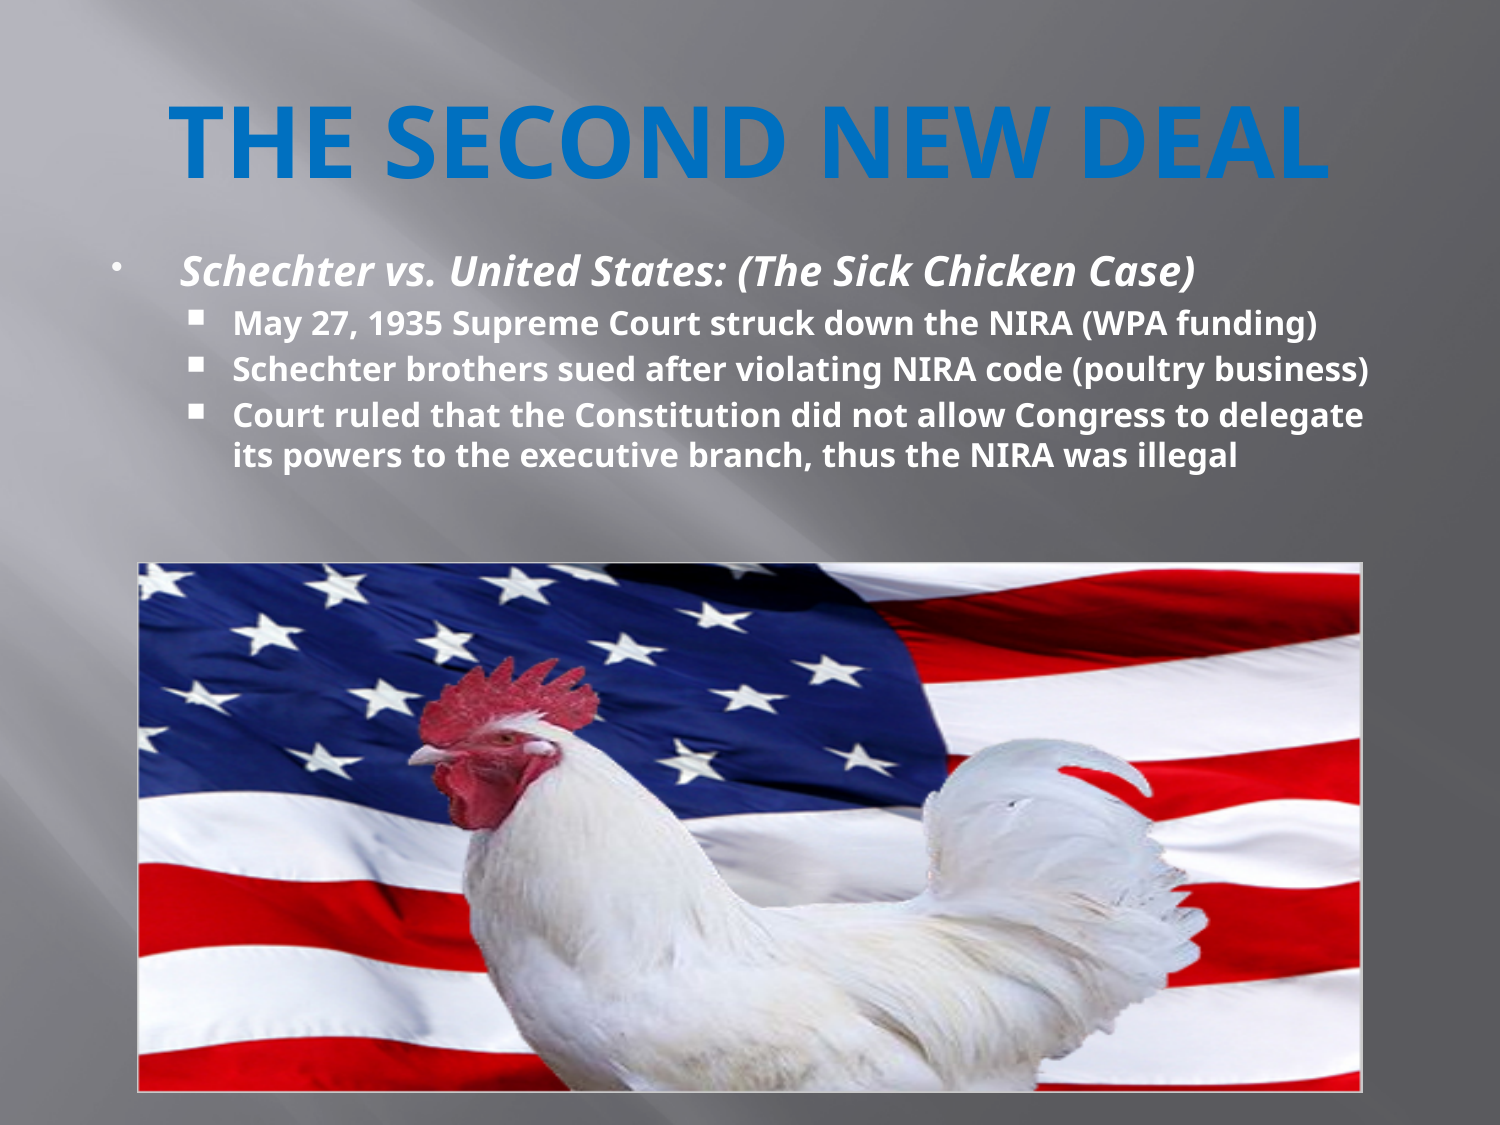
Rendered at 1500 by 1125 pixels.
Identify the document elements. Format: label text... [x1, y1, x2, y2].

picture [137, 562, 1363, 1093]
title THE SECOND NEW DEAL [75, 45, 1425, 233]
list Schechter vs. United States: (The Sick Chicken Case) May 27, 1935 Supreme Court struck down the NIRA (WPA funding) Schechter brothers sued after violating NIRA code (poultry business) Court ruled that the Constitution did not allow Congress to delegate its powers to the executive branch, thus the NIRA was illegal [75, 237, 1425, 1125]
